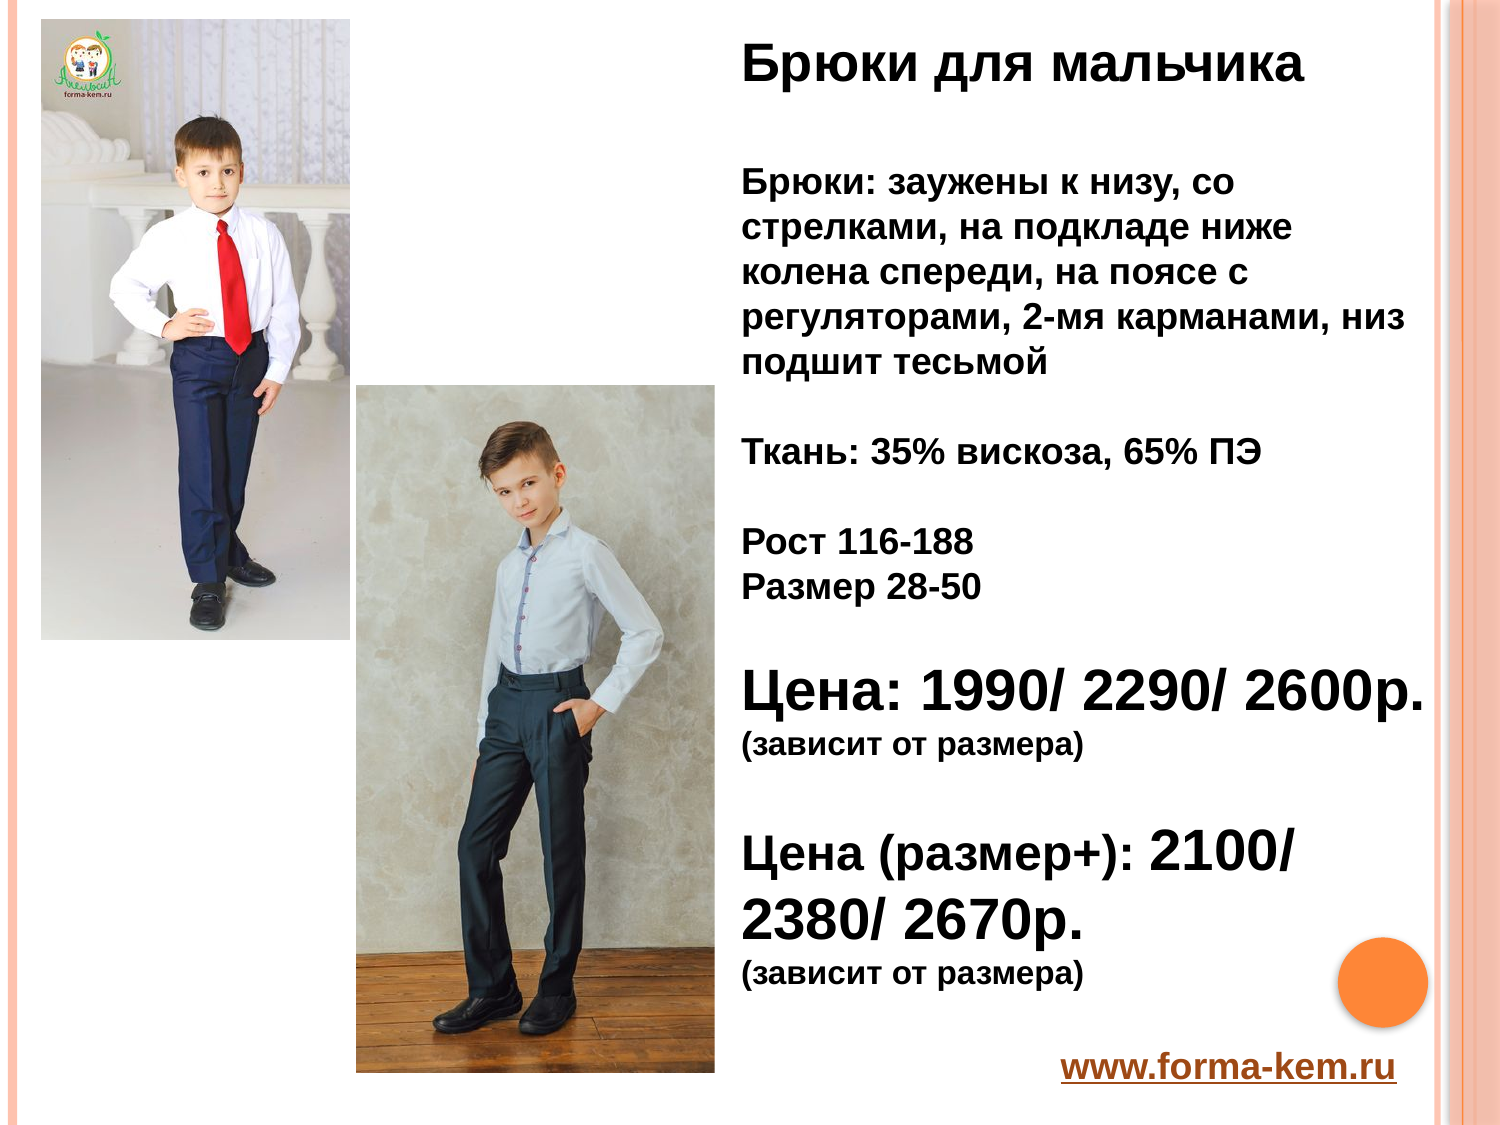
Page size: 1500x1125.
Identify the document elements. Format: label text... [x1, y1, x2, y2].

text_box www.forma-kem.ru [1045, 1034, 1412, 1095]
picture [40, 18, 351, 641]
picture [355, 384, 716, 1073]
text_box Брюки для мальчика Брюки: заужены к низу, со стрелками, на подкладе ниже колена спереди, на поясе с регуляторами, 2-мя карманами, низ подшит тесьмой Ткань: 35% вискоза, 65% ПЭ Рост 116-188 Размер 28-50 Цена: 1990/ 2290/ 2600р. (зависит от размера) Цена (размер+): 2100/ 2380/ 2670р. (зависит от размера) [726, 19, 1443, 1125]
